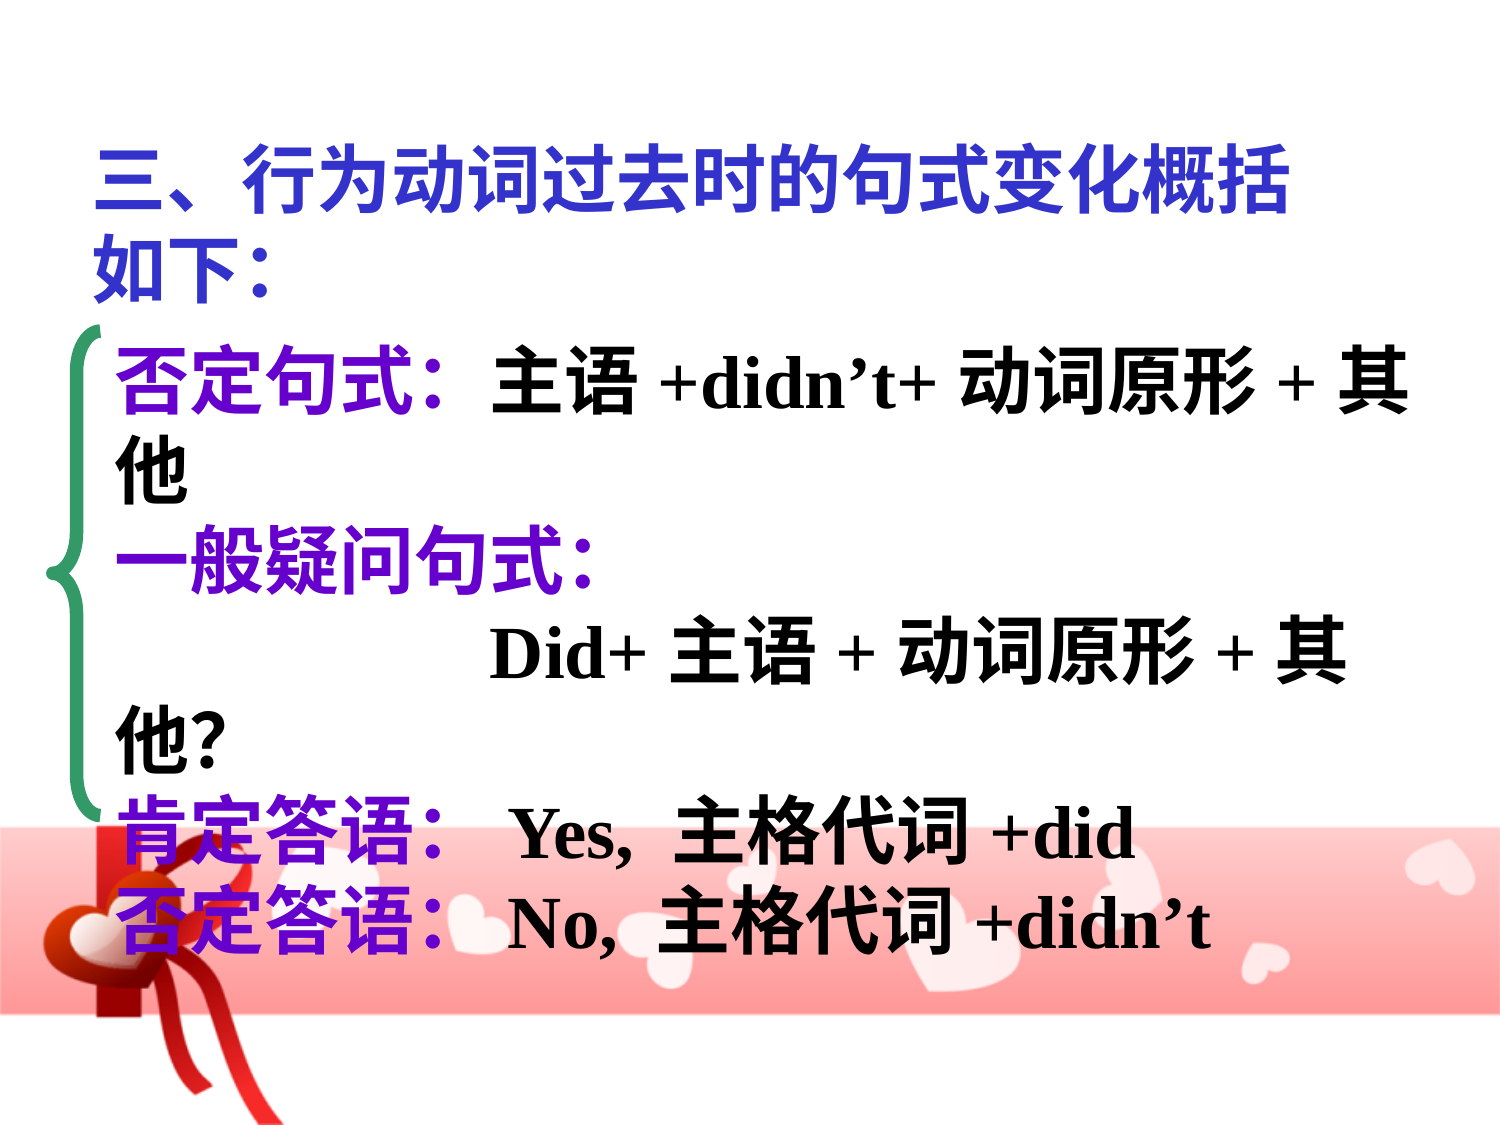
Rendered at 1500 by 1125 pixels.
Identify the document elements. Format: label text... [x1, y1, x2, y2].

text_box 三、行为动词过去时的句式变化概括如下： [76, 125, 1318, 321]
picture [0, 0, 1500, 1125]
text_box [52, 331, 101, 816]
text_box 否定句式：主语+didn’t+动词原形+其他 一般疑问句式： Did+主语+动词原形+其他？ 肯定答语：Yes, 主格代词+did 否定答语：No, 主格代词+didn’t [100, 326, 1465, 971]
